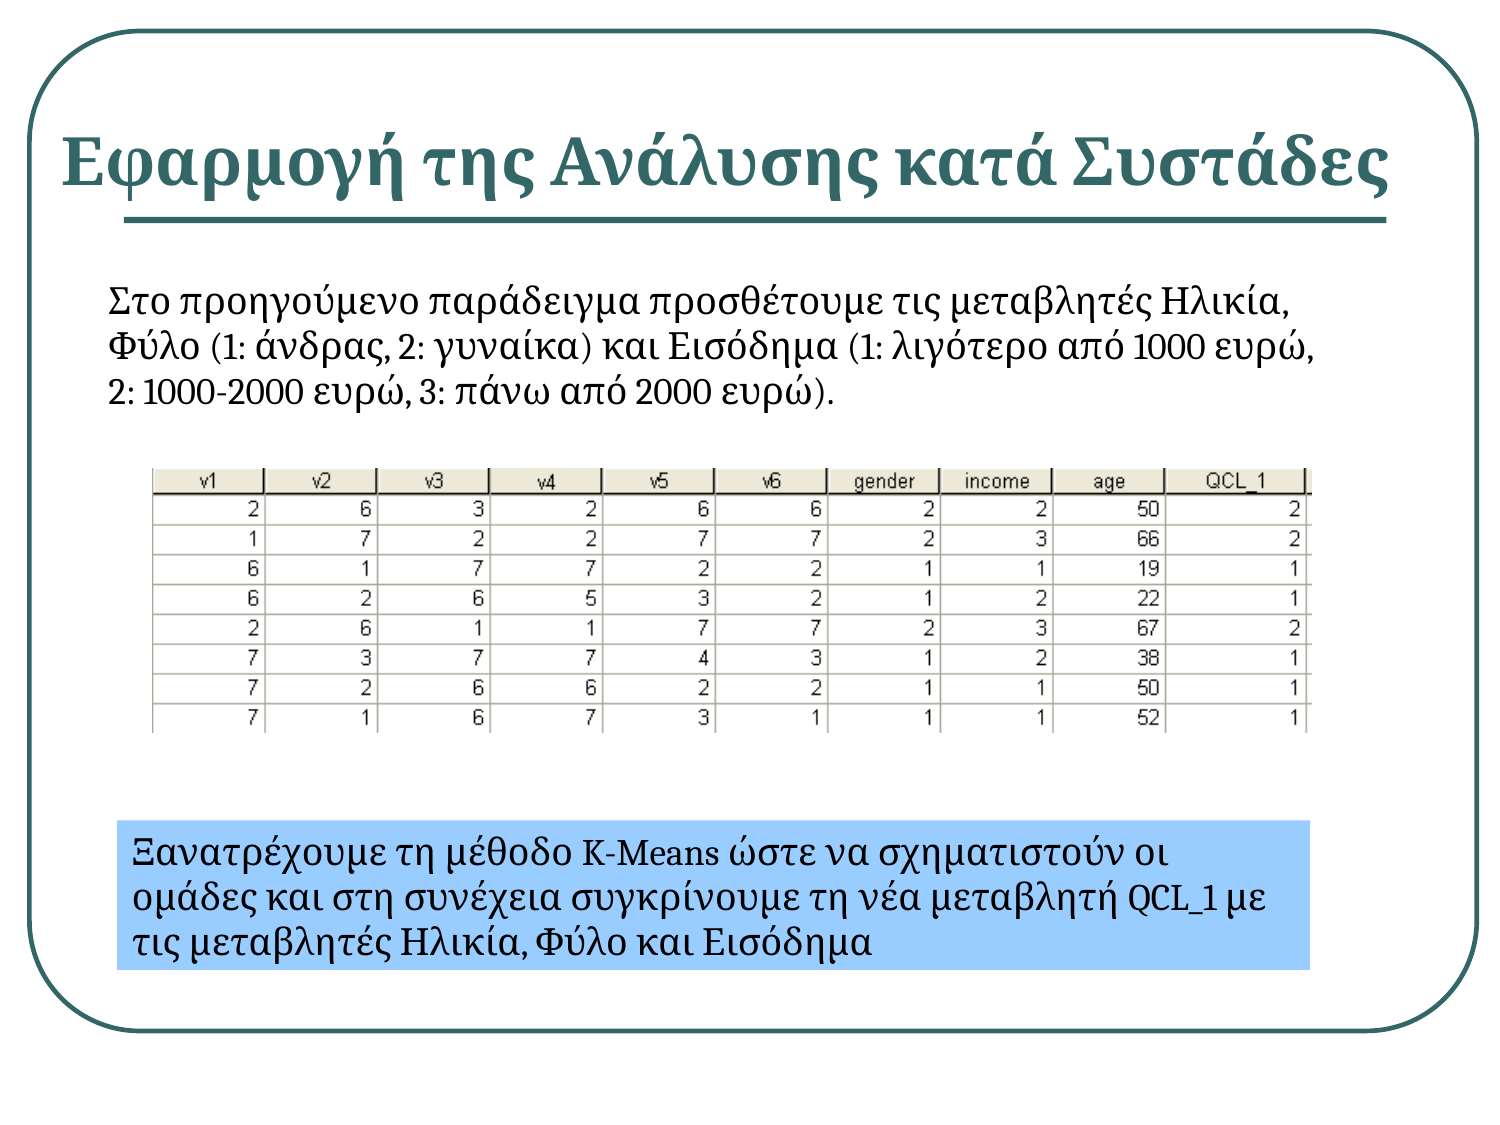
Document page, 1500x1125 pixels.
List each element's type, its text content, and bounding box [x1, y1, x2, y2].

text_box Ξανατρέχουμε τη μέθοδο K-Means ώστε να σχηματιστούν οι ομάδες και στη συνέχεια συγκρίνουμε τη νέα μεταβλητή QCL_1 με τις μεταβλητές Ηλικία, Φύλο και Εισόδημα [117, 820, 1311, 970]
text_box Στο προηγούμενο παράδειγμα προσθέτουμε τις μεταβλητές Ηλικία, Φύλο (1: άνδρας, 2: γυναίκα) και Εισόδημα (1: λιγότερο από 1000 ευρώ, 2: 1000-2000 ευρώ, 3: πάνω από 2000 ευρώ). [93, 269, 1346, 420]
title Εφαρμογή της Ανάλυσης κατά Συστάδες [46, 81, 1412, 207]
picture [152, 468, 1312, 733]
